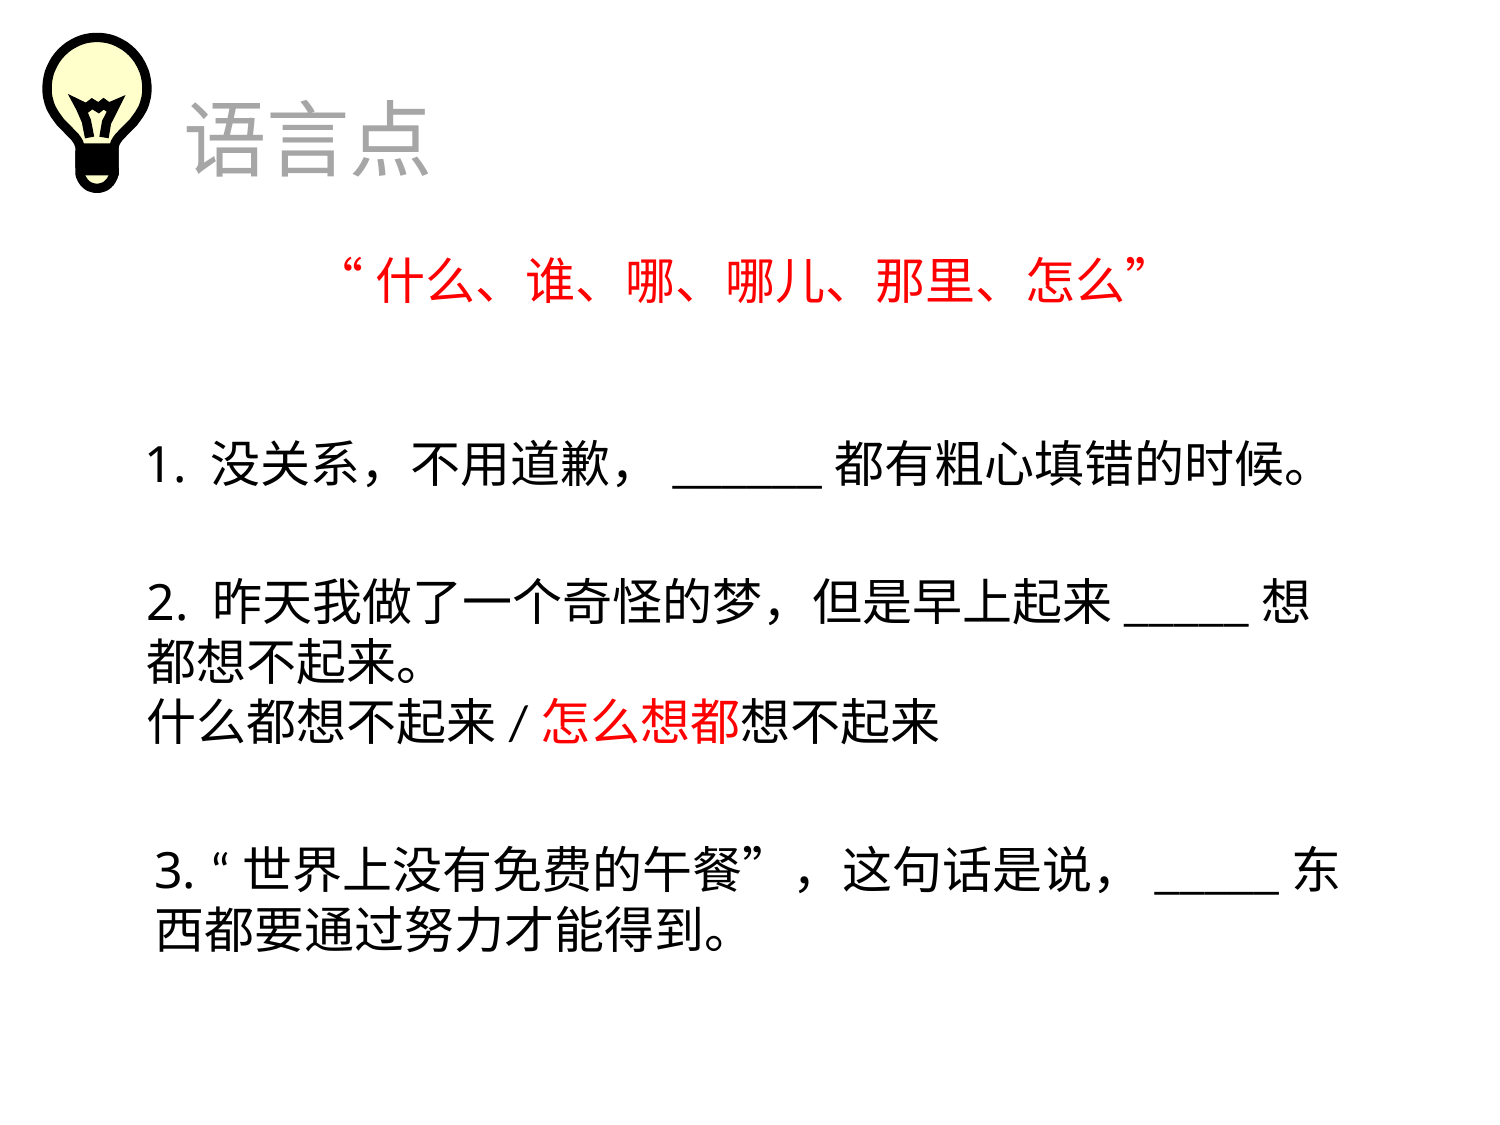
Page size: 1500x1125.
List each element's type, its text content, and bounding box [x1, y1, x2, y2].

text_box 1. 没关系，不用道歉，______都有粗心填错的时候。 [137, 425, 1406, 501]
text_box “什么、谁、哪、哪儿、那里、怎么” [305, 242, 1195, 317]
text_box 3. “世界上没有免费的午餐”，这句话是说，_____东西都要通过努力才能得到。 [146, 831, 1372, 966]
text_box 语言点 [175, 79, 1500, 195]
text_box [46, 37, 148, 189]
text_box 2. 昨天我做了一个奇怪的梦，但是早上起来_____想都想不起来。 什么都想不起来/怎么想都想不起来 [139, 563, 1365, 759]
